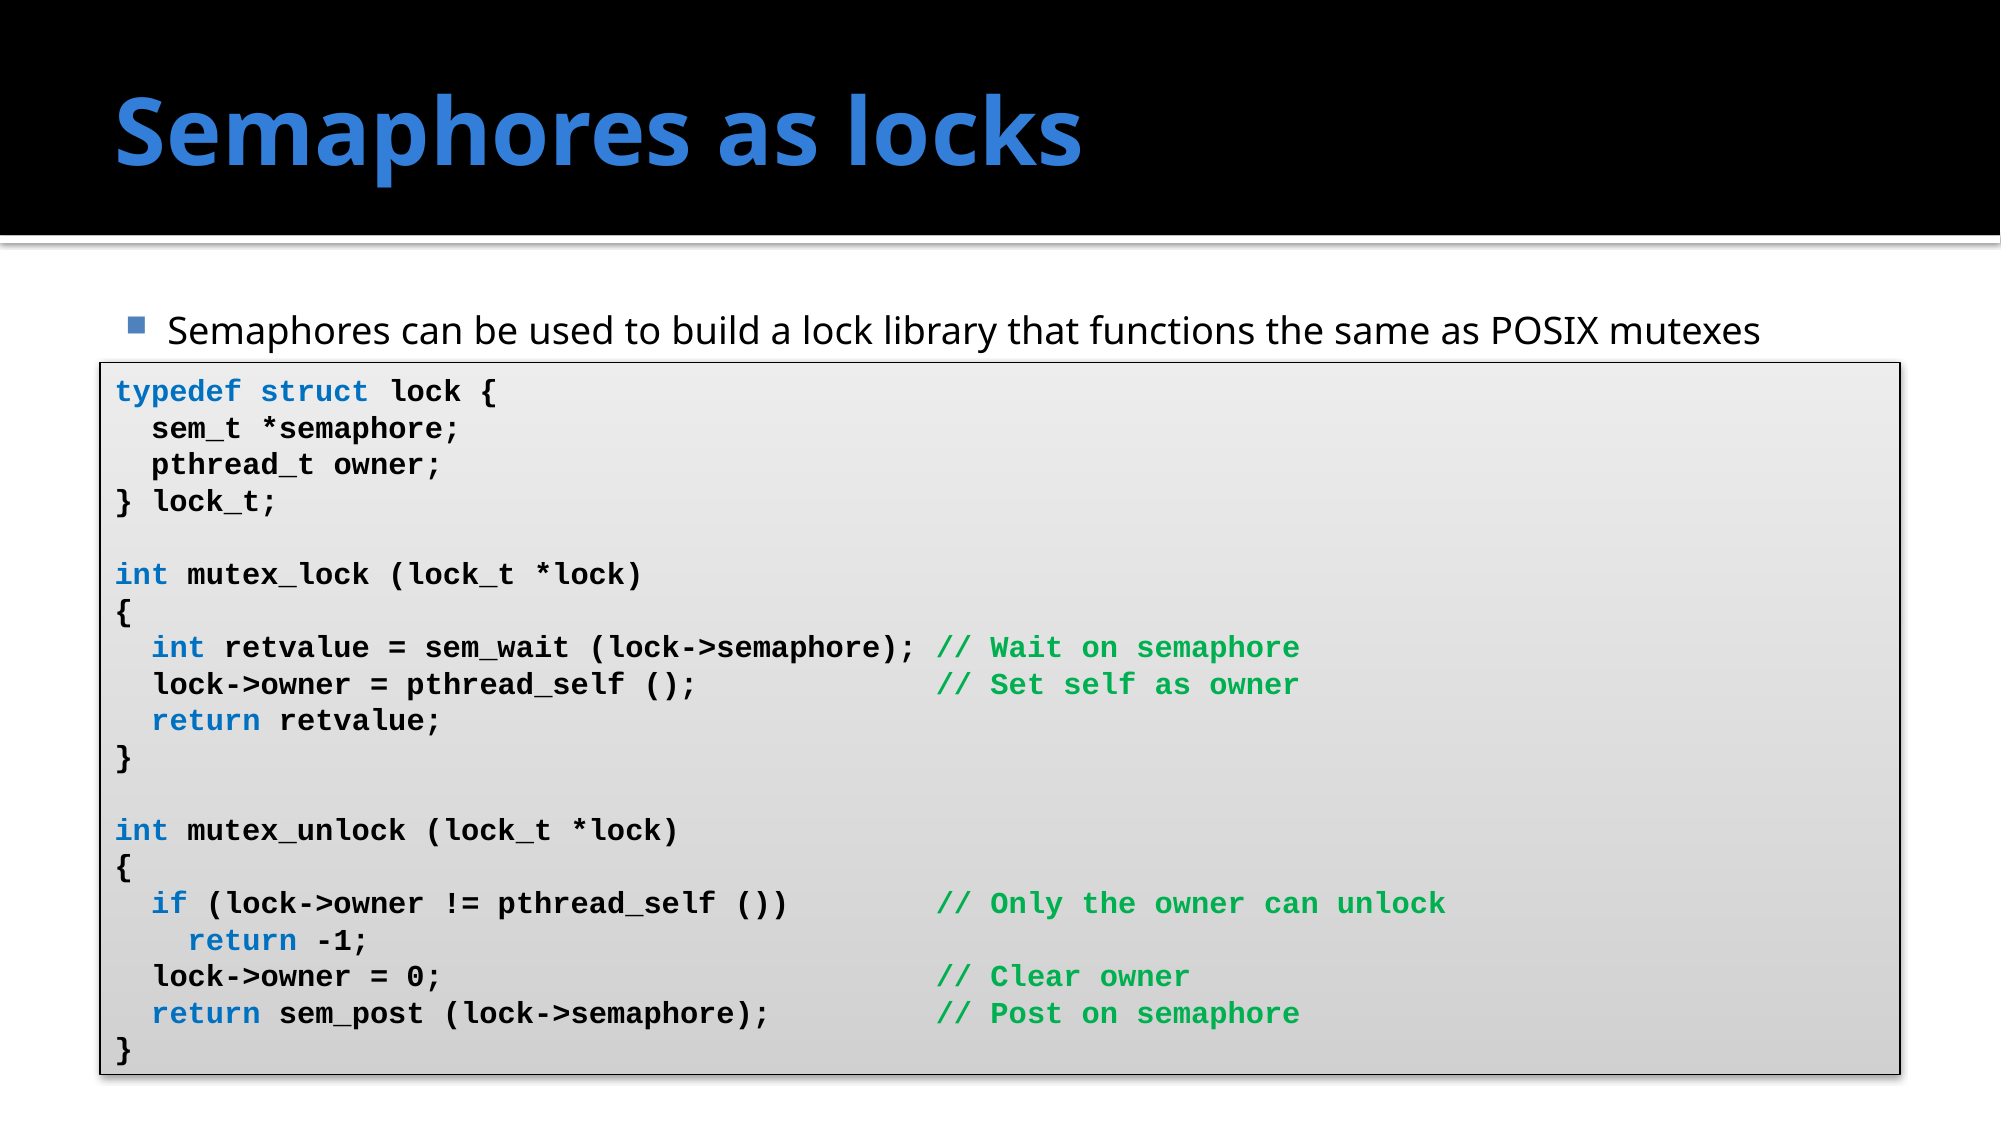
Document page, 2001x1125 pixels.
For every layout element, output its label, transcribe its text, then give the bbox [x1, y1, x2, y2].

title Semaphores as locks [99, 25, 1900, 231]
text_box typedef struct lock { sem_t *semaphore; pthread_t owner; } lock_t; int mutex_lock (lock_t *lock) { int retvalue = sem_wait (lock->semaphore); // Wait on semaphore lock->owner = pthread_self (); // Set self as owner return retvalue; } int mutex_unlock (lock_t *lock) { if (lock->owner != pthread_self ()) // Only the owner can unlock return -1; lock->owner = 0; // Clear owner return sem_post (lock->semaphore); // Post on semaphore } [99, 362, 1901, 1075]
list Semaphores can be used to build a lock library that functions the same as POSIX mutexes [99, 291, 1900, 360]
